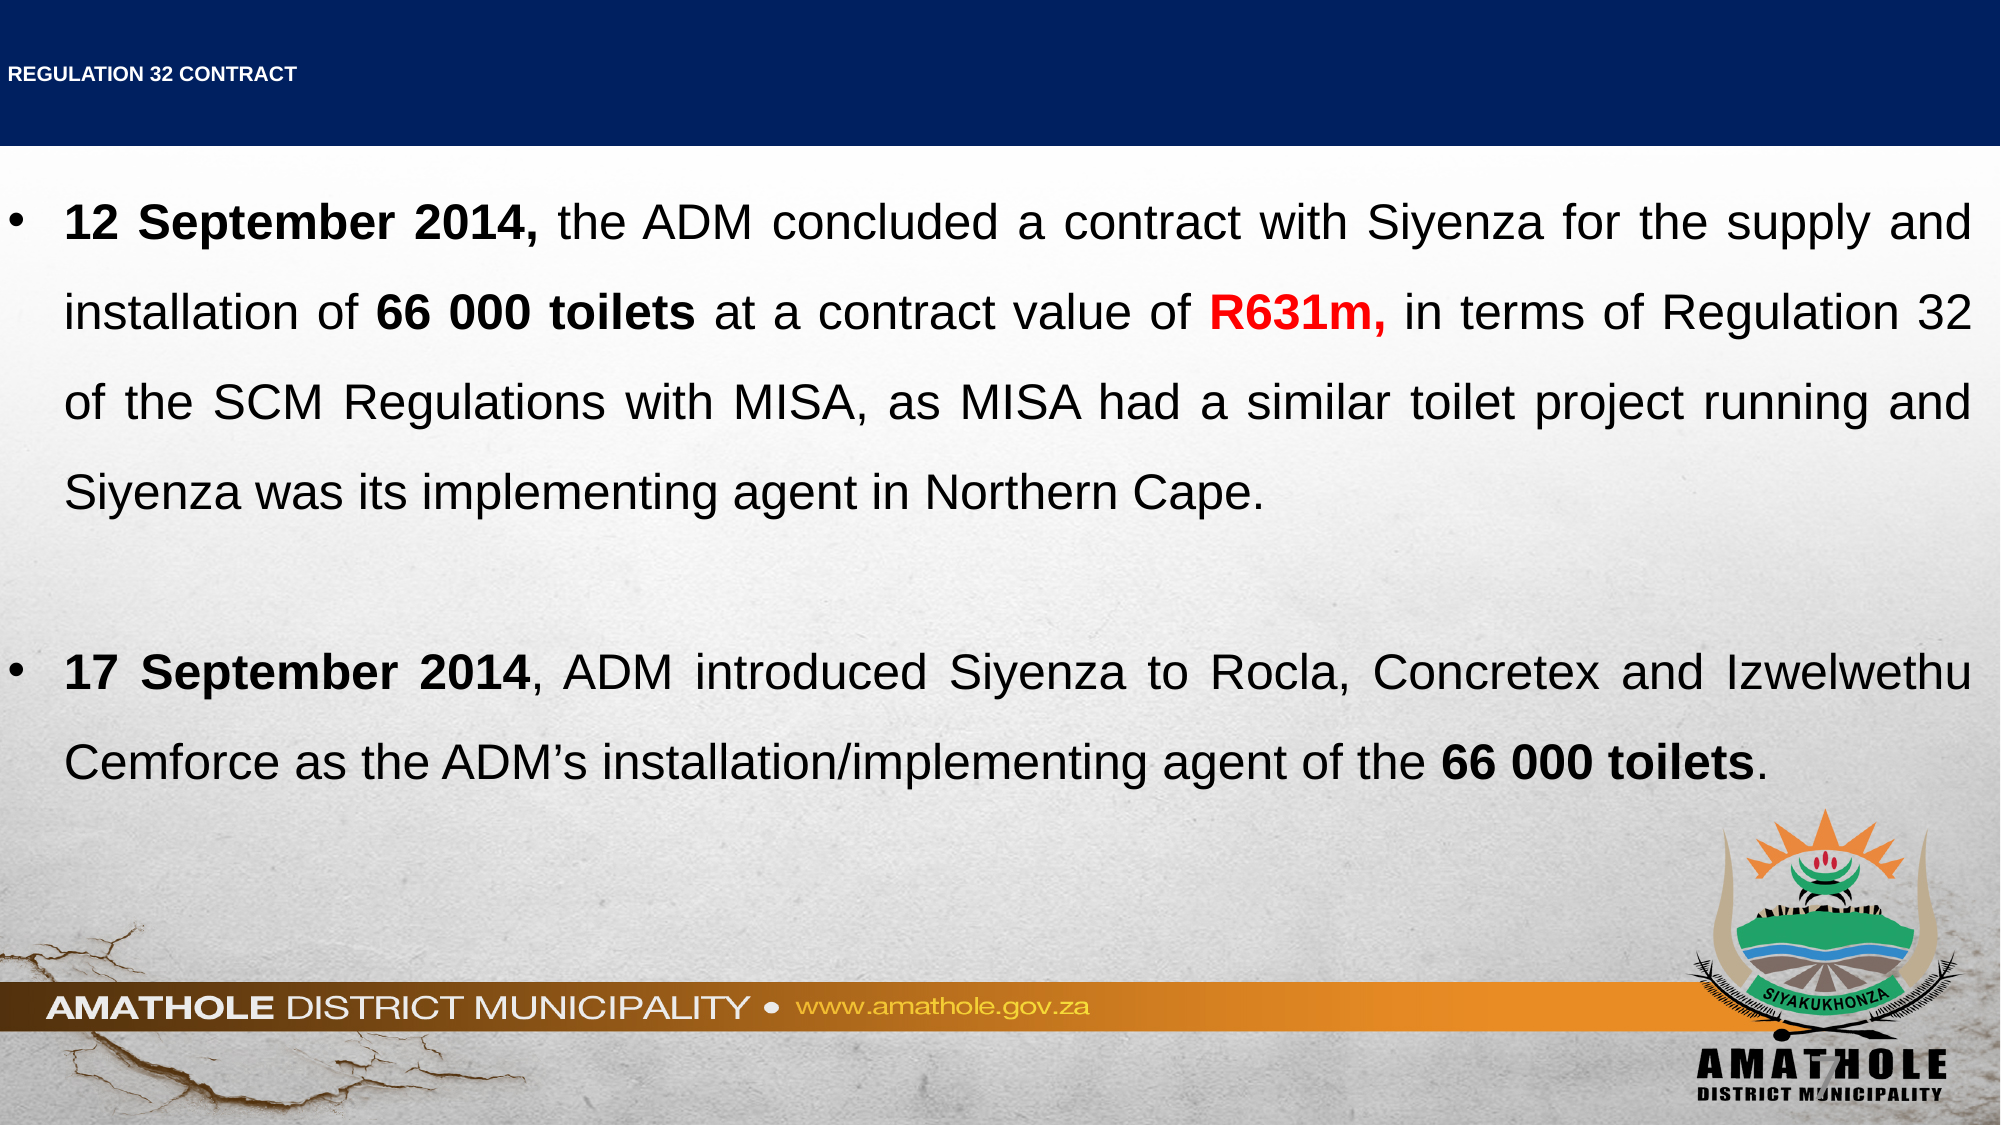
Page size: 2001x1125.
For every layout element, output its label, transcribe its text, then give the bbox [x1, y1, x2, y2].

picture [0, 0, 2001, 1125]
title REGULATION 32 CONTRACT [0, 0, 2000, 147]
list 12 September 2014, the ADM concluded a contract with Siyenza for the supply and installation of 66 000 toilets at a contract value of R631m, in terms of Regulation 32 of the SCM Regulations with MISA, as MISA had a similar toilet project running and Siyenza was its implementing agent in Northern Cape. 17 September 2014, ADM introduced Siyenza to Rocla, Concretex and Izwelwethu Cemforce as the ADM’s installation/implementing agent of the 66 000 toilets. [0, 151, 1982, 920]
slide_number 7 [1799, 1024, 1851, 1073]
